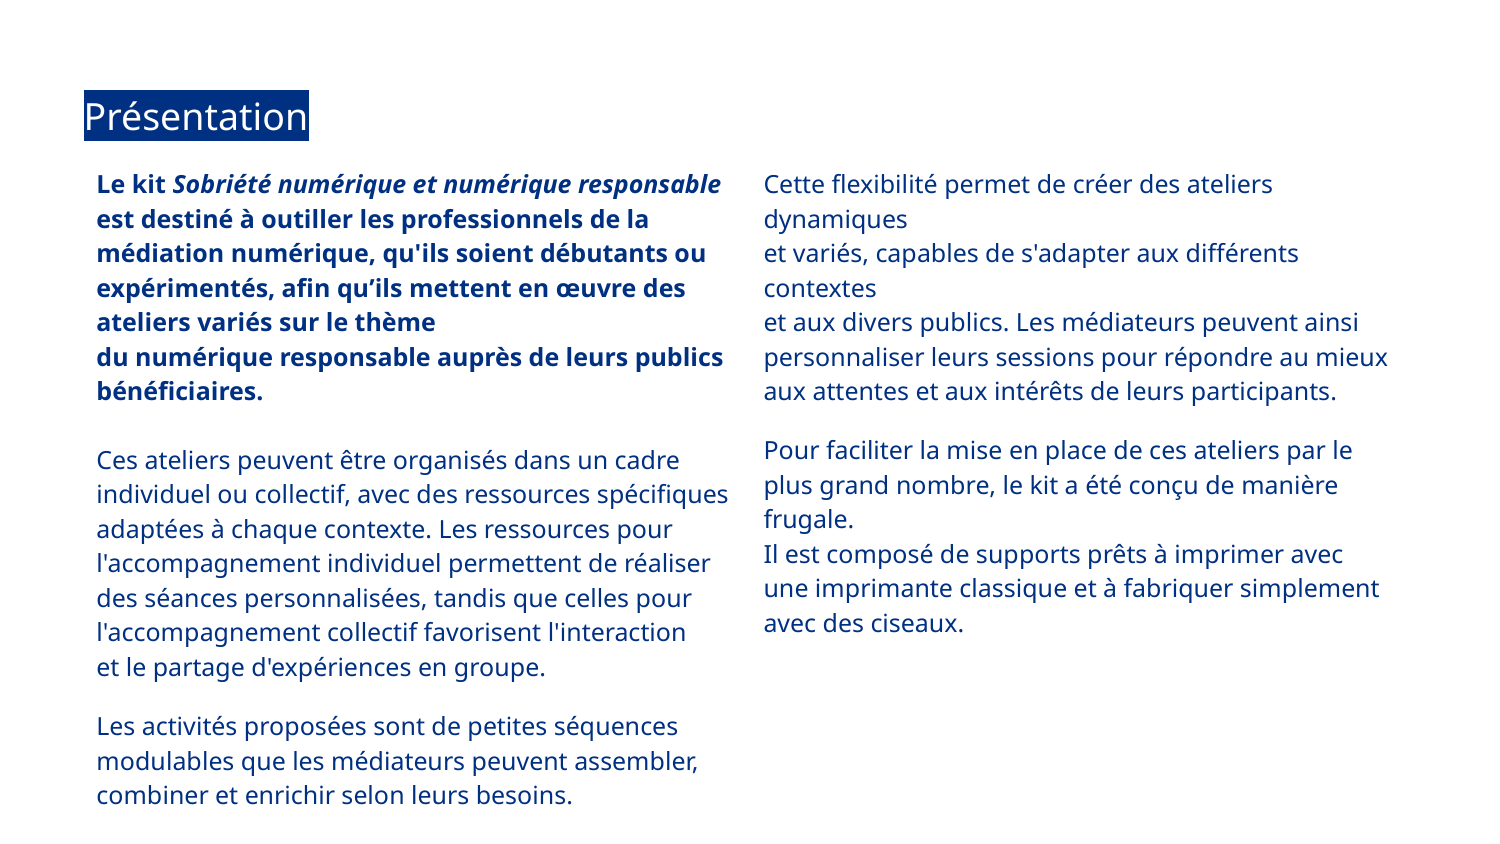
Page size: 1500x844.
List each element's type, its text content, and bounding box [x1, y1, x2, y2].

text_box Cette flexibilité permet de créer des ateliers dynamiques et variés, capables de s'adapter aux différents contextes et aux divers publics. Les médiateurs peuvent ainsi personnaliser leurs sessions pour répondre au mieux aux attentes et aux intérêts de leurs participants. Pour faciliter la mise en place de ces ateliers par le plus grand nombre, le kit a été conçu de manière frugale. Il est composé de supports prêts à imprimer avec une imprimante classique et à fabriquer simplement avec des ciseaux. [748, 149, 1416, 843]
text_box Le kit Sobriété numérique et numérique responsable est destiné à outiller les professionnels de la médiation numérique, qu'ils soient débutants ou expérimentés, afin qu’ils mettent en œuvre des ateliers variés sur le thème du numérique responsable auprès de leurs publics bénéficiaires. Ces ateliers peuvent être organisés dans un cadre individuel ou collectif, avec des ressources spécifiques adaptées à chaque contexte. Les ressources pour l'accompagnement individuel permettent de réaliser des séances personnalisées, tandis que celles pour l'accompagnement collectif favorisent l'interaction et le partage d'expériences en groupe. Les activités proposées sont de petites séquences modulables que les médiateurs peuvent assembler, combiner et enrichir selon leurs besoins. [81, 150, 748, 843]
text_box Présentation [68, 77, 858, 150]
